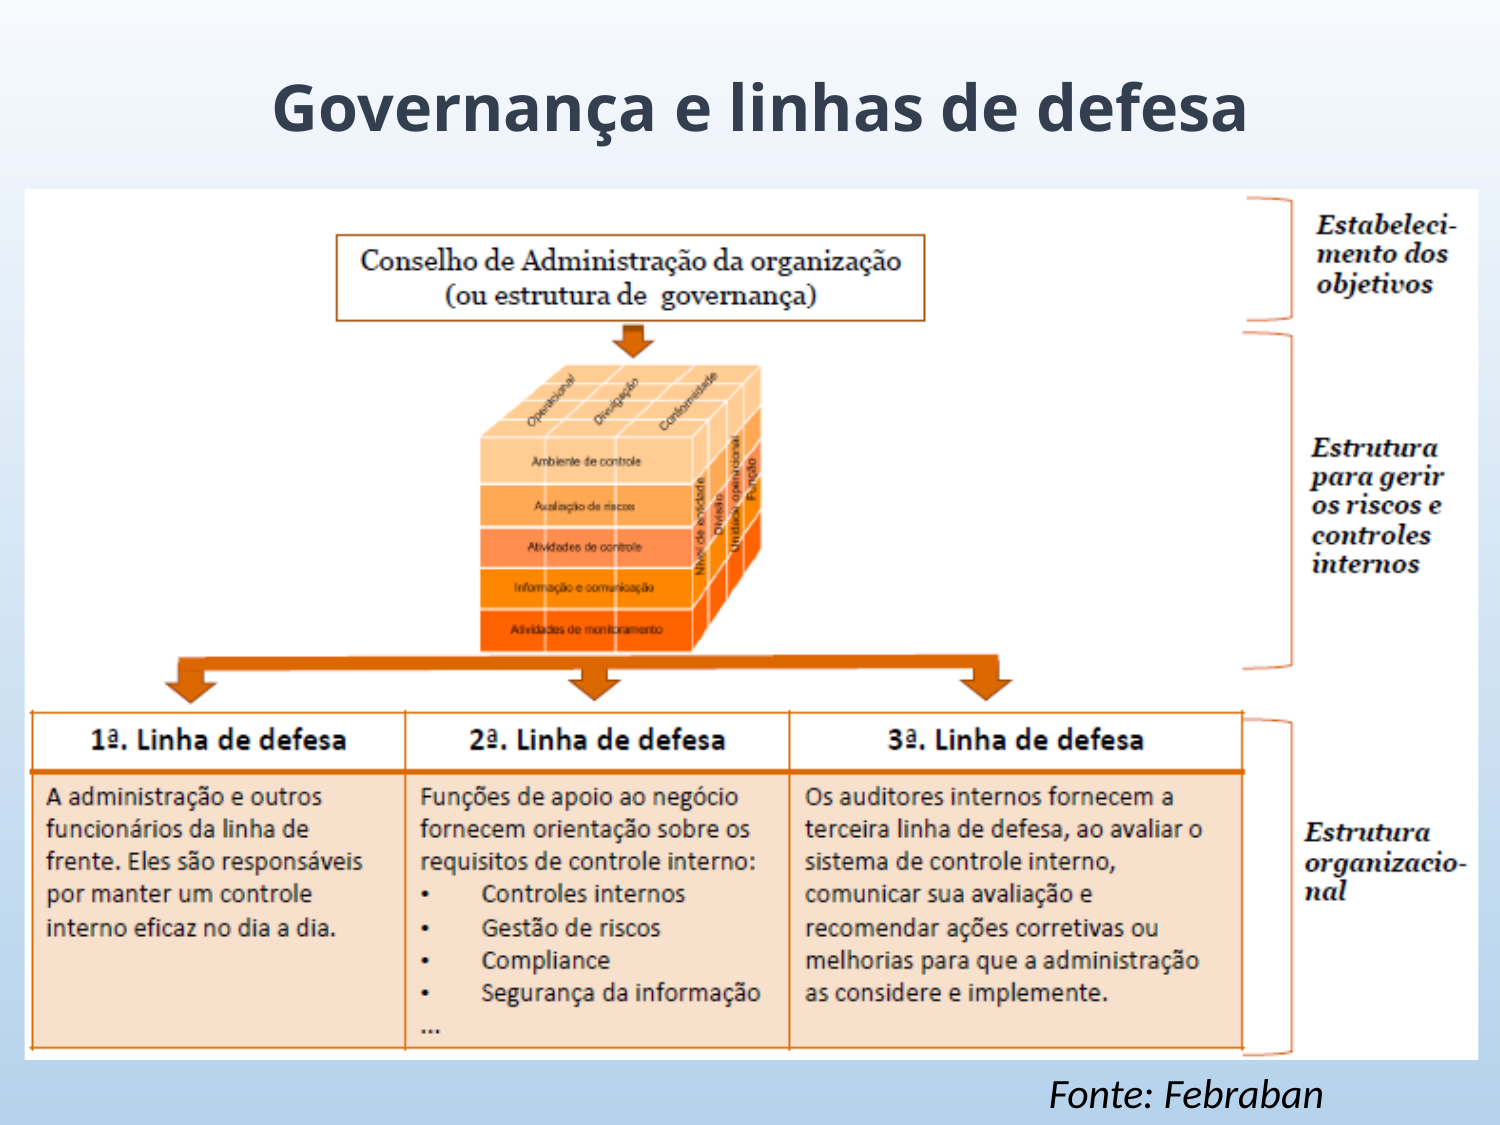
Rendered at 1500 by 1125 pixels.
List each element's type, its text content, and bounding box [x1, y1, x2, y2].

text_box Governança e linhas de defesa [88, 36, 1433, 174]
text_box Fonte: Febraban [163, 1060, 1340, 1125]
picture [24, 189, 1479, 1060]
